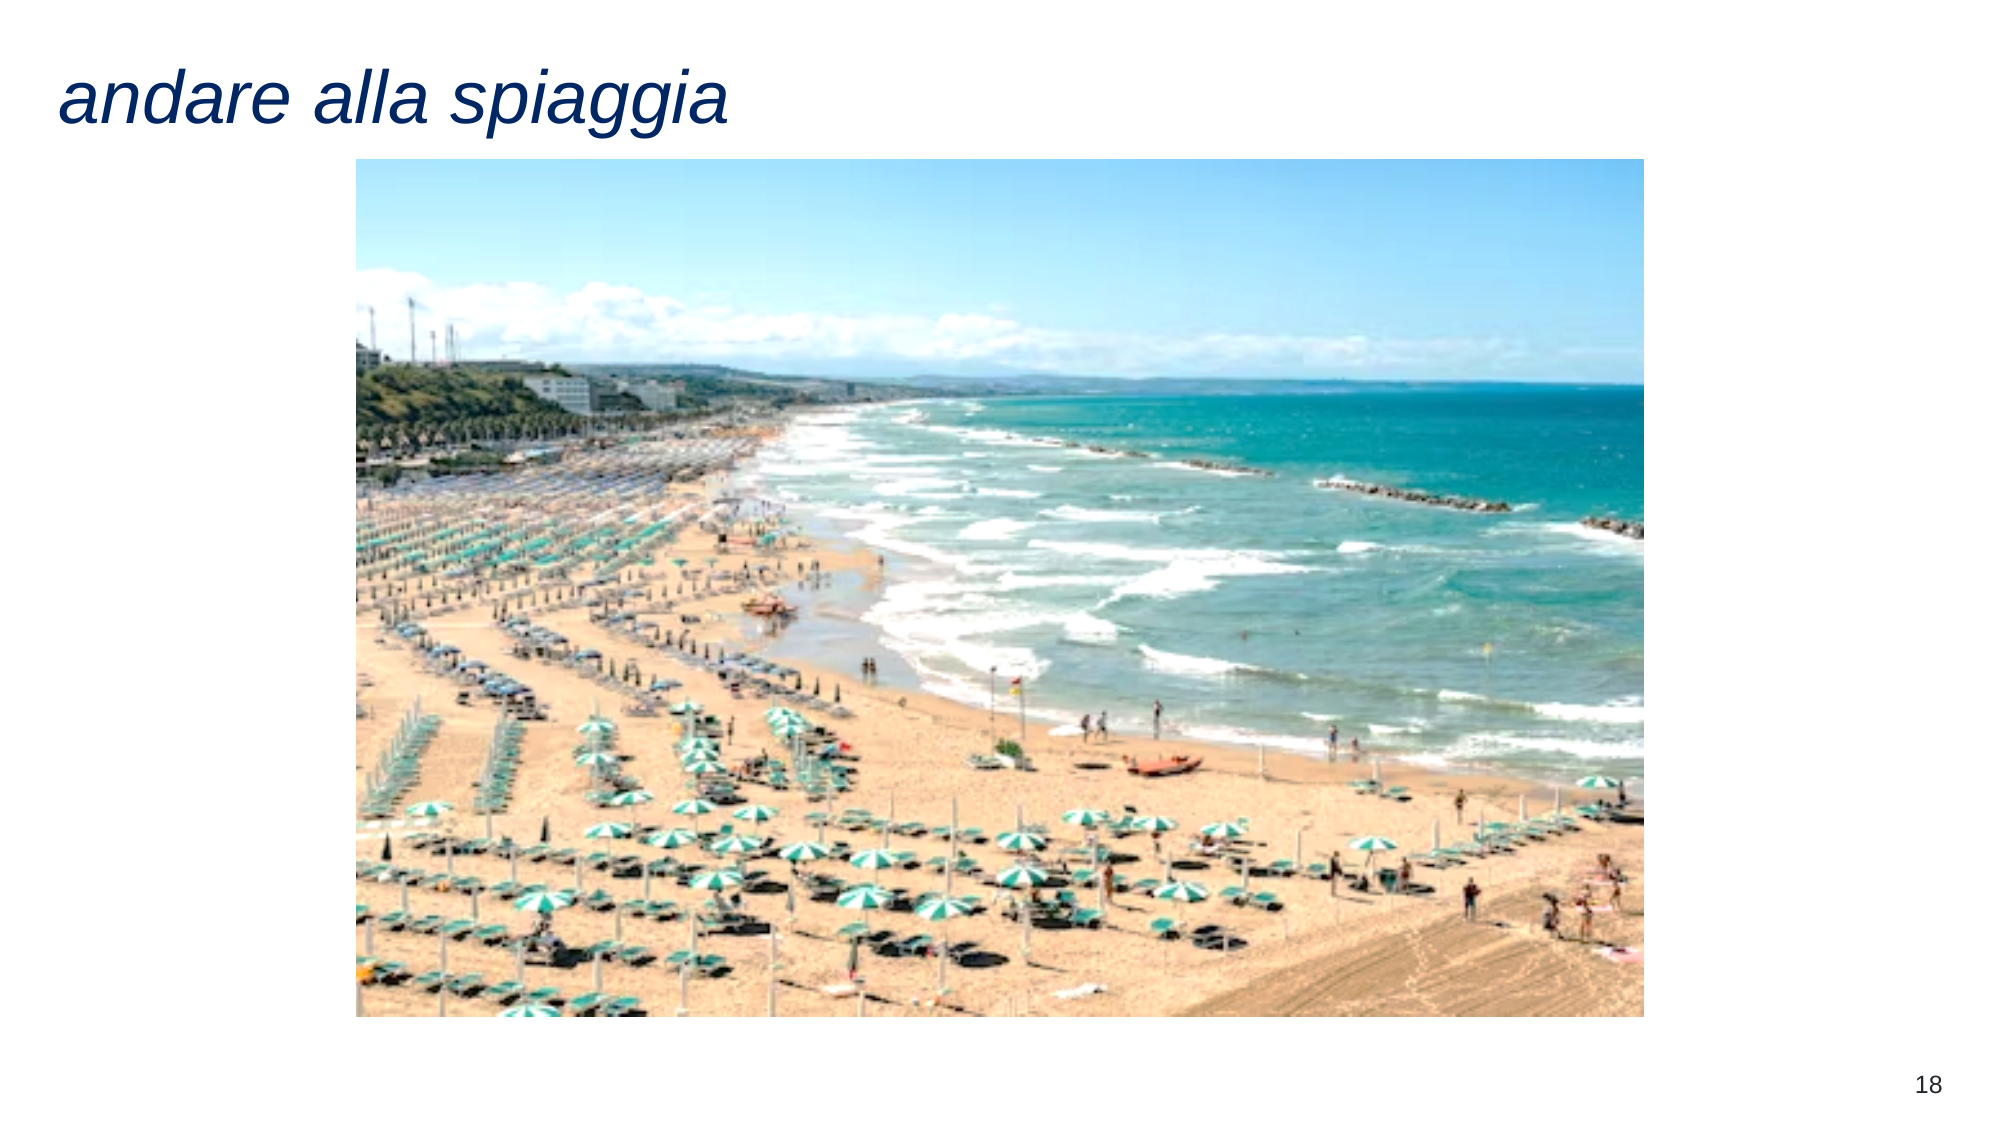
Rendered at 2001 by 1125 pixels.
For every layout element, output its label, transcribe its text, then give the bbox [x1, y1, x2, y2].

title andare alla spiaggia [59, 59, 1943, 149]
slide_number 18 [1824, 1068, 1943, 1099]
picture [356, 159, 1644, 1017]
